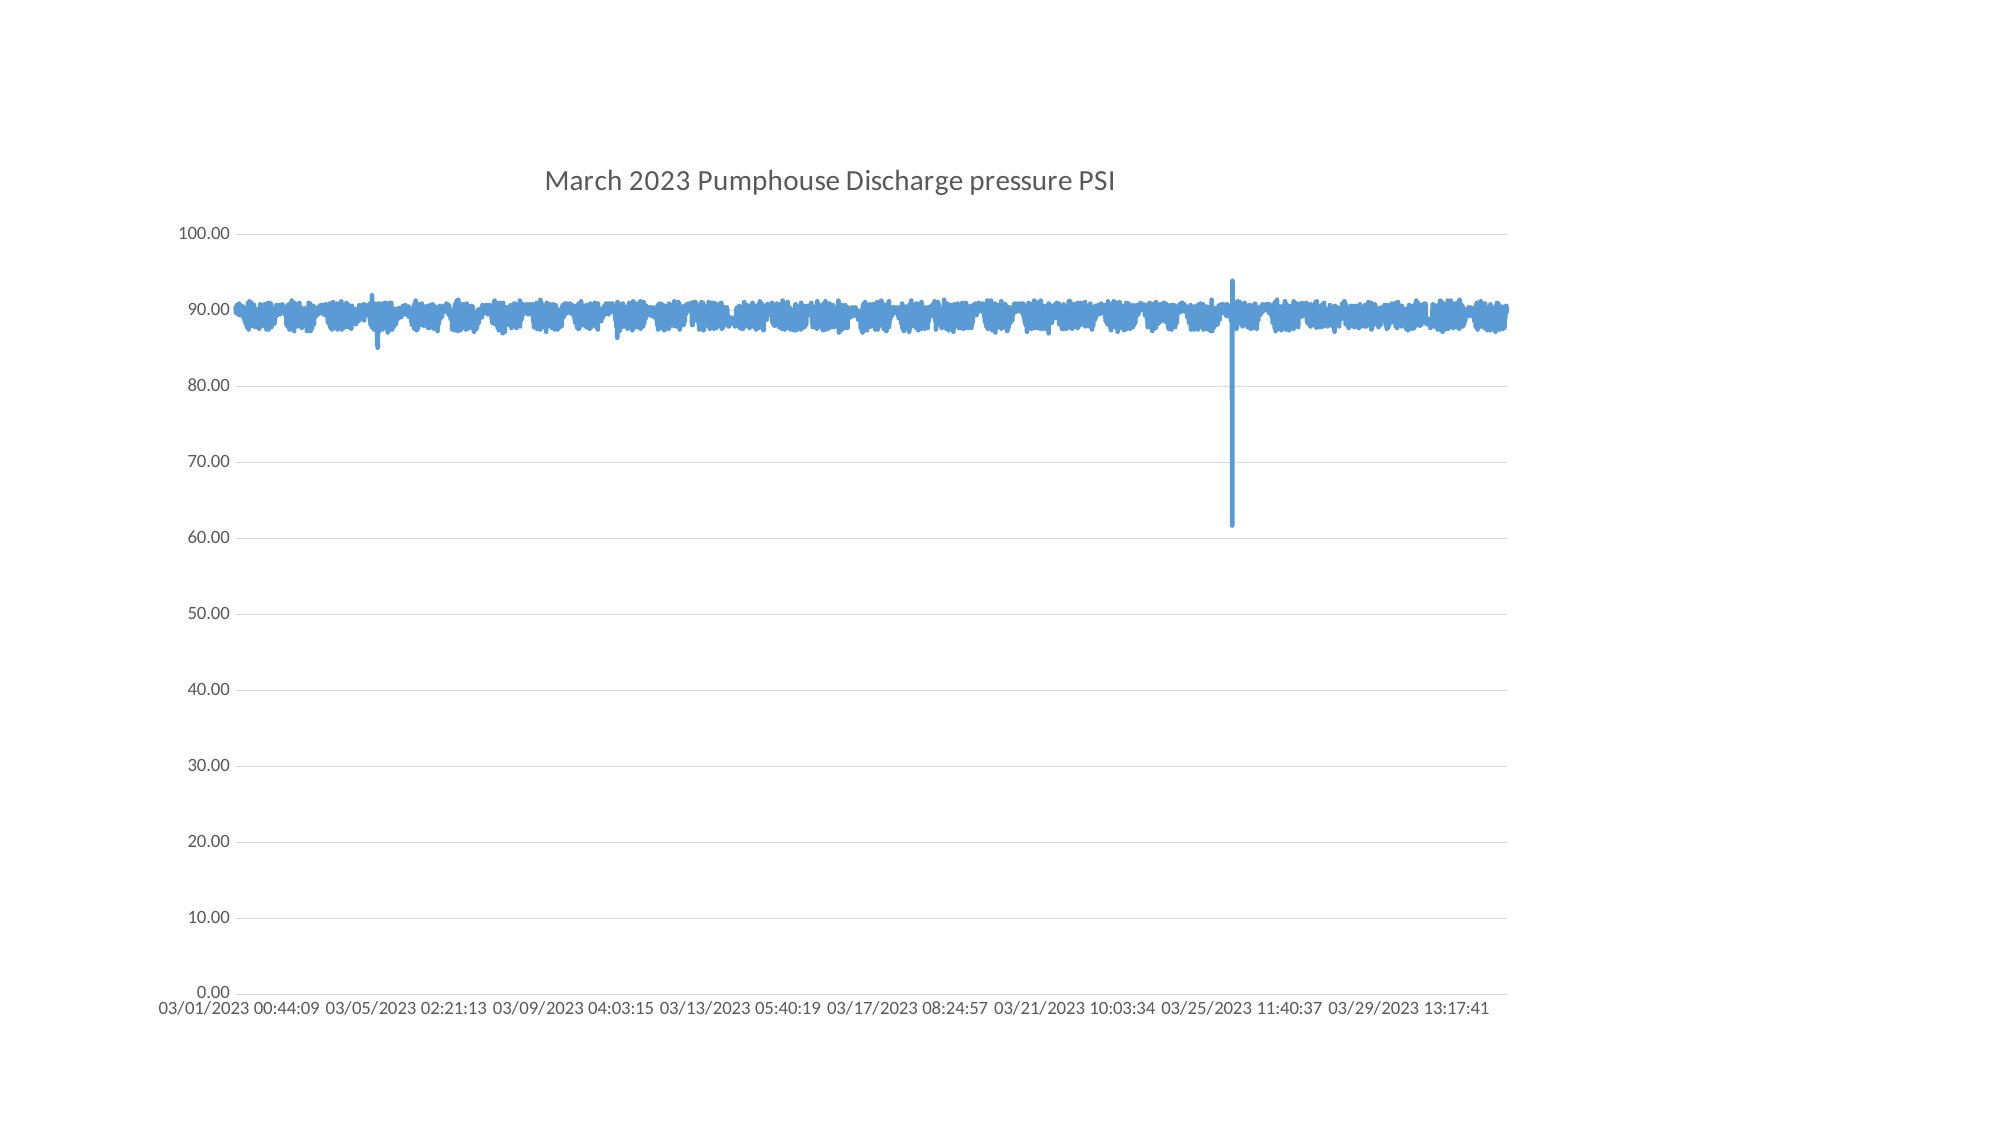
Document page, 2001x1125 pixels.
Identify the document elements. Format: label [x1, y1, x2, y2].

chart [125, 133, 1536, 1038]
